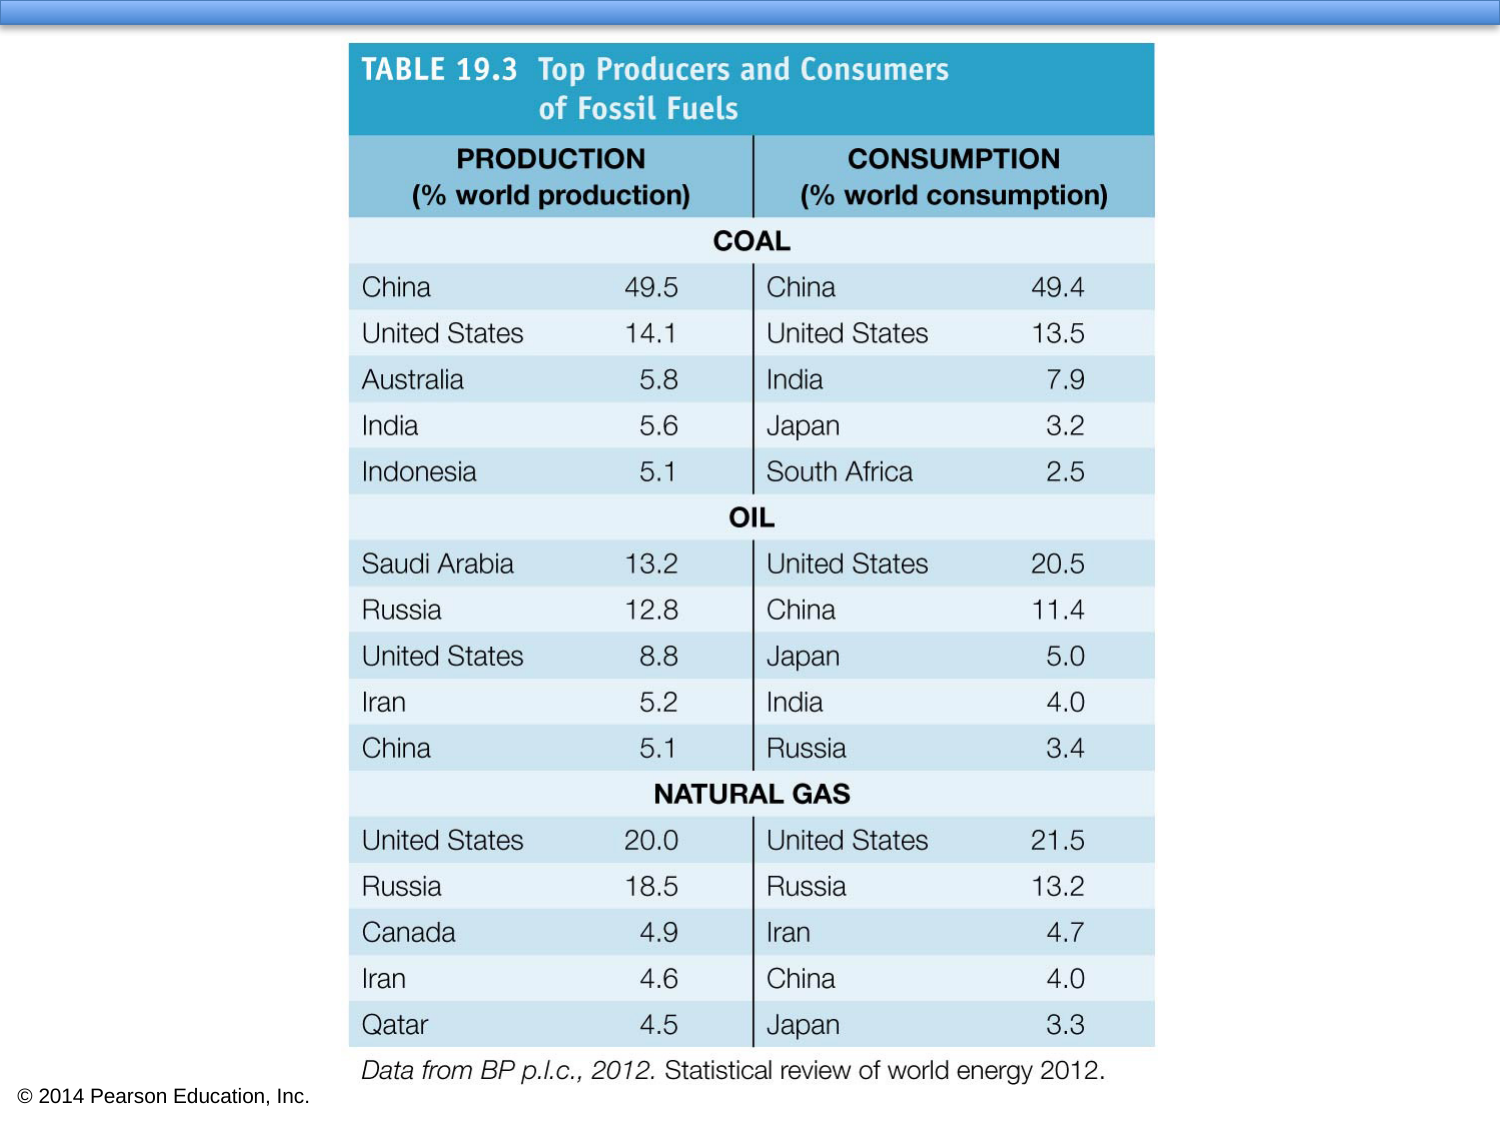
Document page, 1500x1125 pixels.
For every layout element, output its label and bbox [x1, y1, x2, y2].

picture [341, 35, 1162, 1093]
